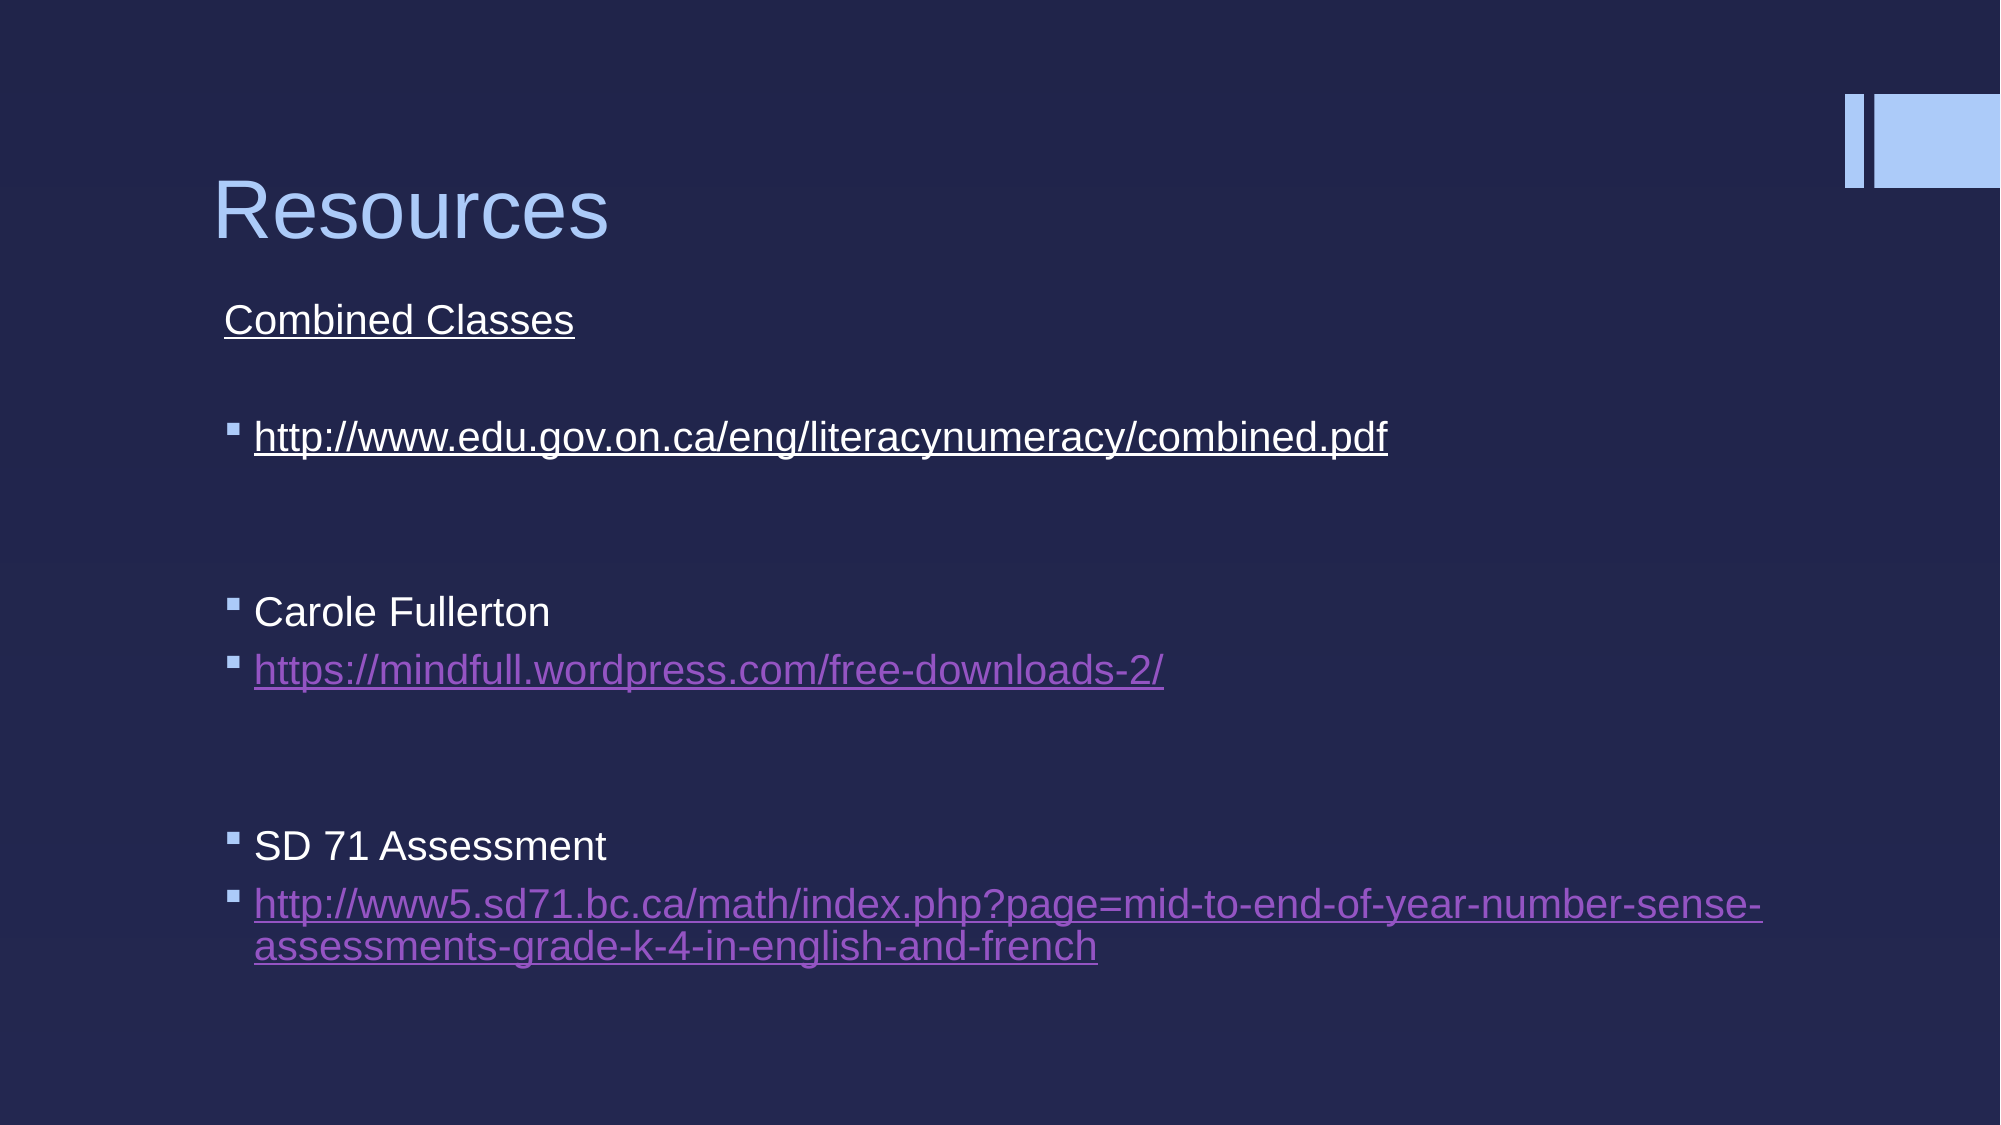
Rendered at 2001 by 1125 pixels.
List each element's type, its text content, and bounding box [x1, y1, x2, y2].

list Combined Classes http://www.edu.gov.on.ca/eng/literacynumeracy/combined.pdf Carole Fullerton https://mindfull.wordpress.com/free-downloads-2/ SD 71 Assessment http://www5.sd71.bc.ca/math/index.php?page=mid-to-end-of-year-number-sense-assessments-grade-k-4-in-english-and-french [201, 285, 1797, 1078]
title Resources [197, 73, 1797, 263]
